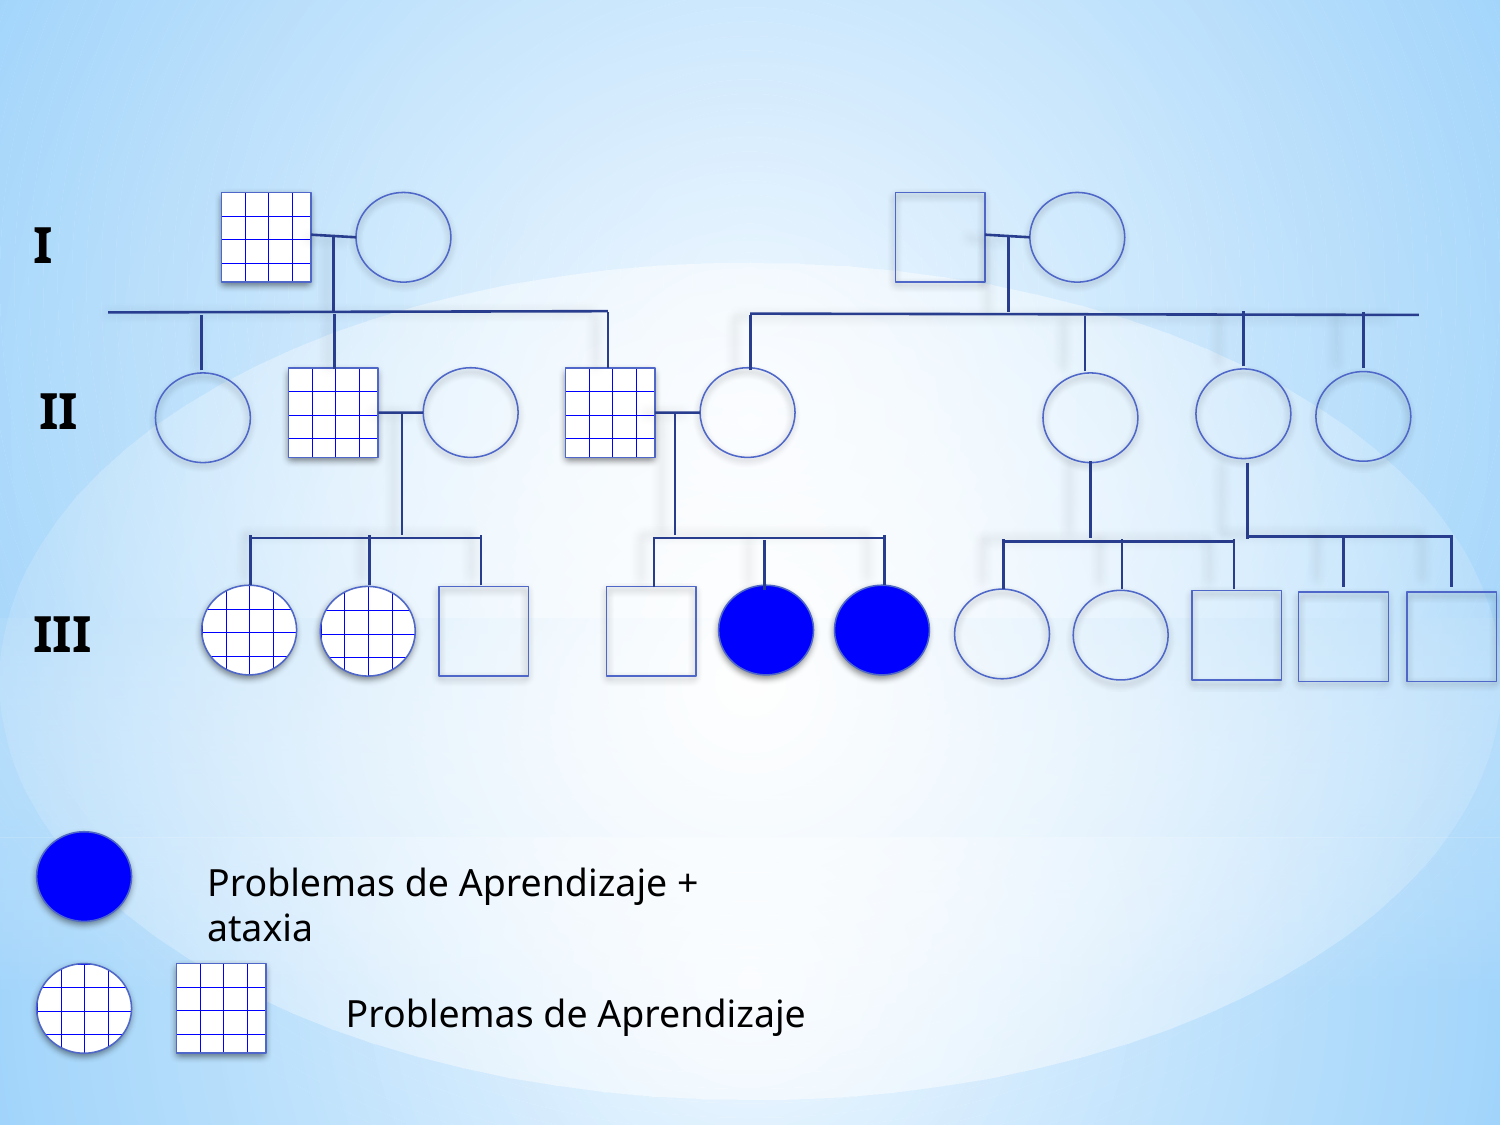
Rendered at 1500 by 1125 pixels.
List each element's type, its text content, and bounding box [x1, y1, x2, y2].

text_box [355, 191, 452, 283]
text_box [984, 234, 1031, 238]
text_box [35, 962, 133, 1055]
text_box [1315, 371, 1412, 462]
text_box [288, 367, 379, 458]
text_box [154, 372, 252, 464]
text_box [1042, 372, 1139, 464]
text_box [699, 367, 796, 459]
text_box [717, 584, 815, 676]
text_box [319, 585, 417, 677]
text_box [438, 586, 529, 677]
text_box II [24, 372, 138, 447]
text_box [310, 234, 333, 238]
text_box [221, 192, 312, 283]
text_box Problemas de Aprendizaje + ataxia [192, 851, 823, 957]
text_box [833, 584, 931, 676]
text_box [953, 588, 1051, 680]
text_box [895, 192, 986, 283]
text_box [1029, 191, 1126, 283]
text_box [606, 586, 697, 677]
text_box [1298, 591, 1389, 682]
text_box [422, 366, 519, 459]
text_box [200, 584, 298, 676]
text_box [1072, 589, 1169, 681]
text_box [1406, 591, 1497, 682]
text_box [1195, 368, 1292, 460]
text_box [334, 234, 357, 238]
text_box [1191, 590, 1282, 681]
text_box [35, 830, 133, 923]
text_box I [18, 206, 132, 282]
text_box III [18, 595, 132, 671]
text_box Problemas de Aprendizaje [330, 982, 962, 1042]
text_box [565, 367, 656, 458]
text_box [176, 963, 267, 1054]
